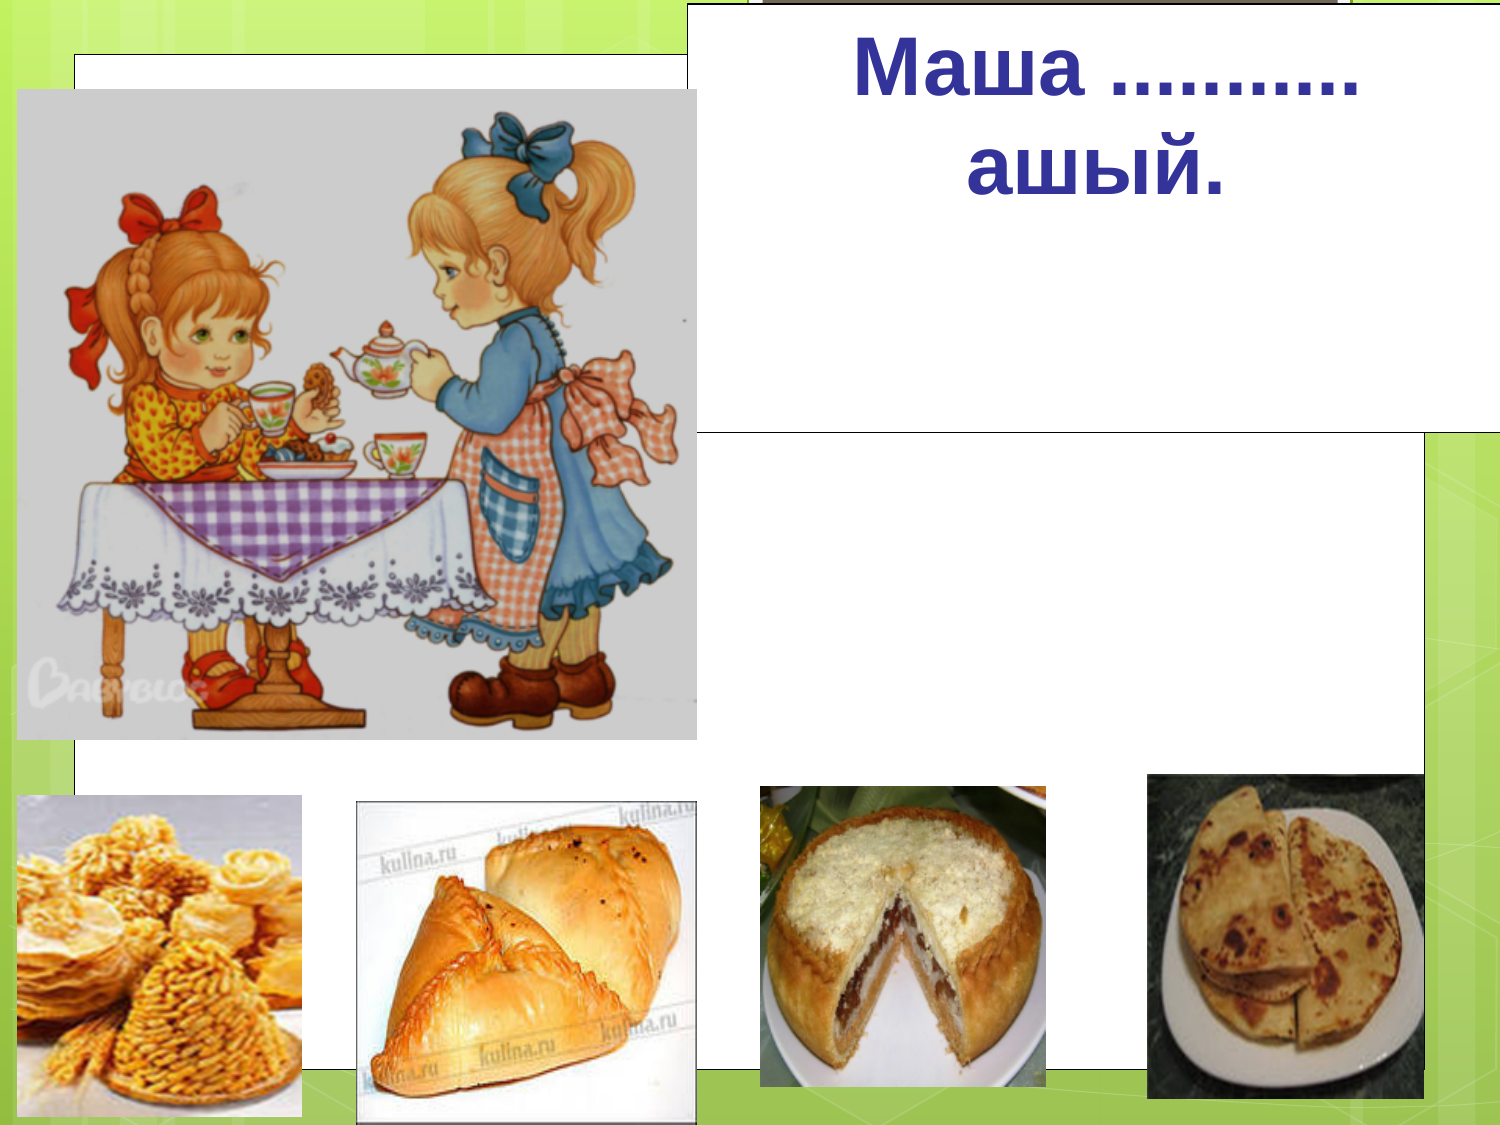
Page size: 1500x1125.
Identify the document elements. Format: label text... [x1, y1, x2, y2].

picture [356, 801, 697, 1125]
list Маша ........... ашый. [687, 4, 1500, 433]
picture [1147, 774, 1424, 1099]
picture [17, 795, 302, 1118]
picture [17, 89, 697, 740]
picture [760, 786, 1046, 1088]
